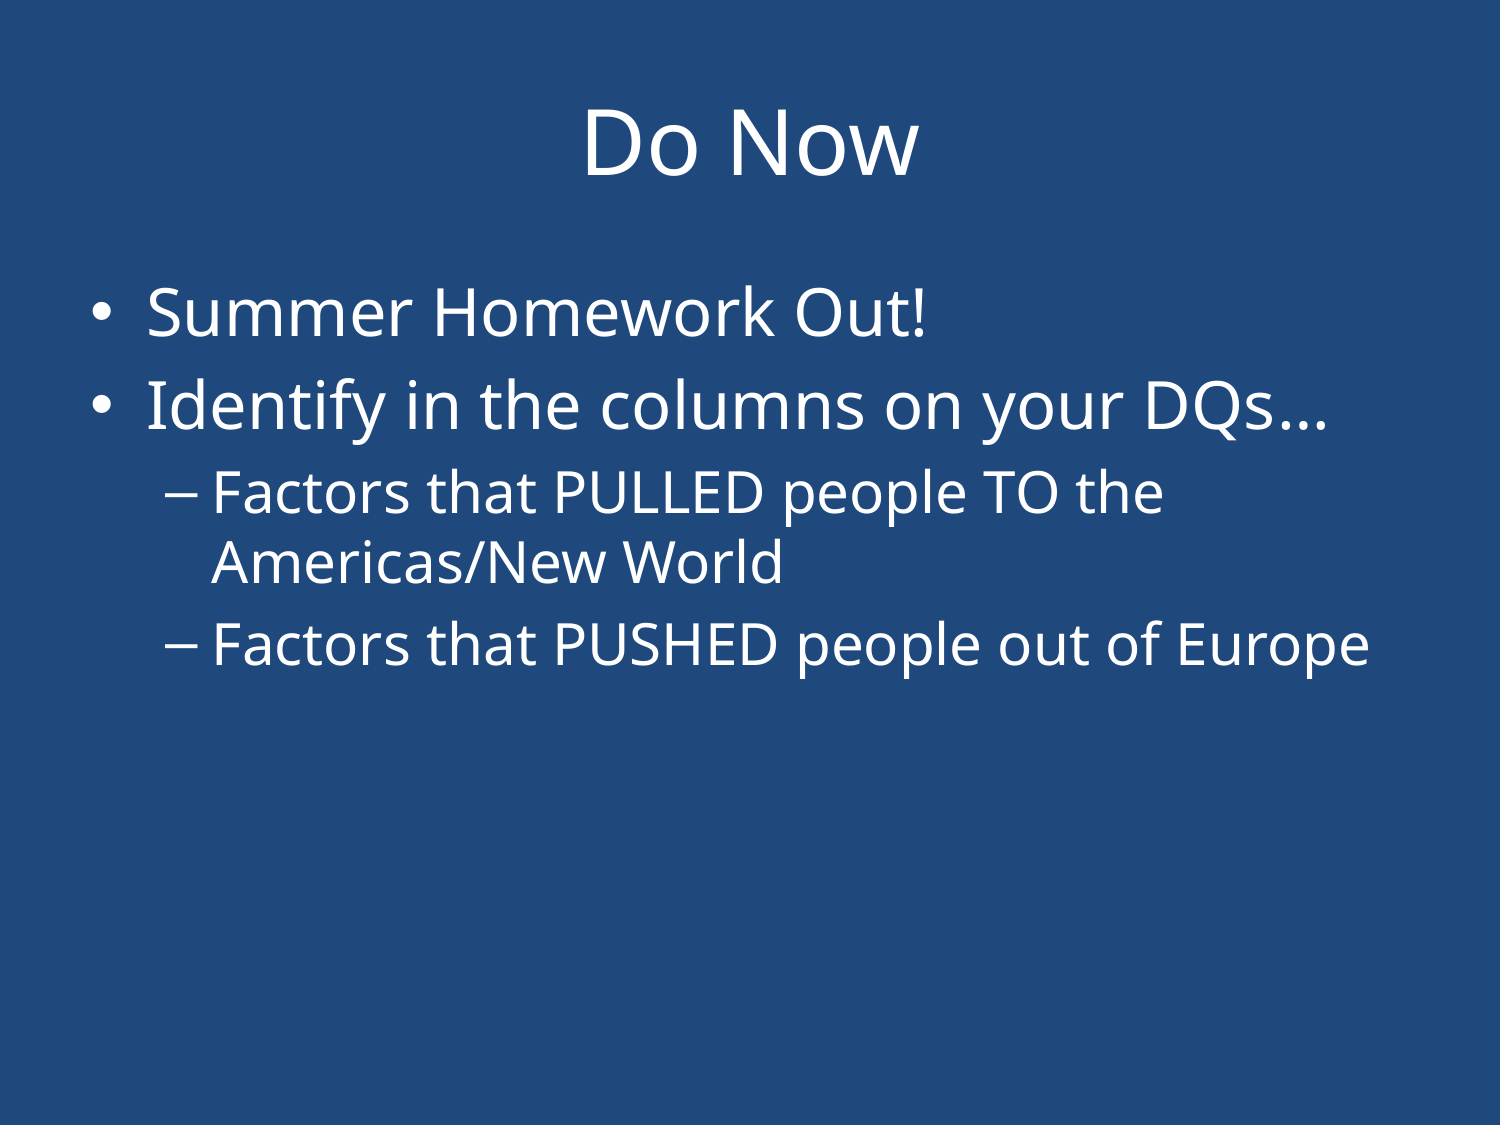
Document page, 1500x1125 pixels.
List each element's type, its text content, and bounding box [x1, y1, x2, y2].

title Do Now [75, 45, 1425, 233]
list Summer Homework Out! Identify in the columns on your DQs… Factors that PULLED people TO the Americas/New World Factors that PUSHED people out of Europe [75, 262, 1425, 1005]
